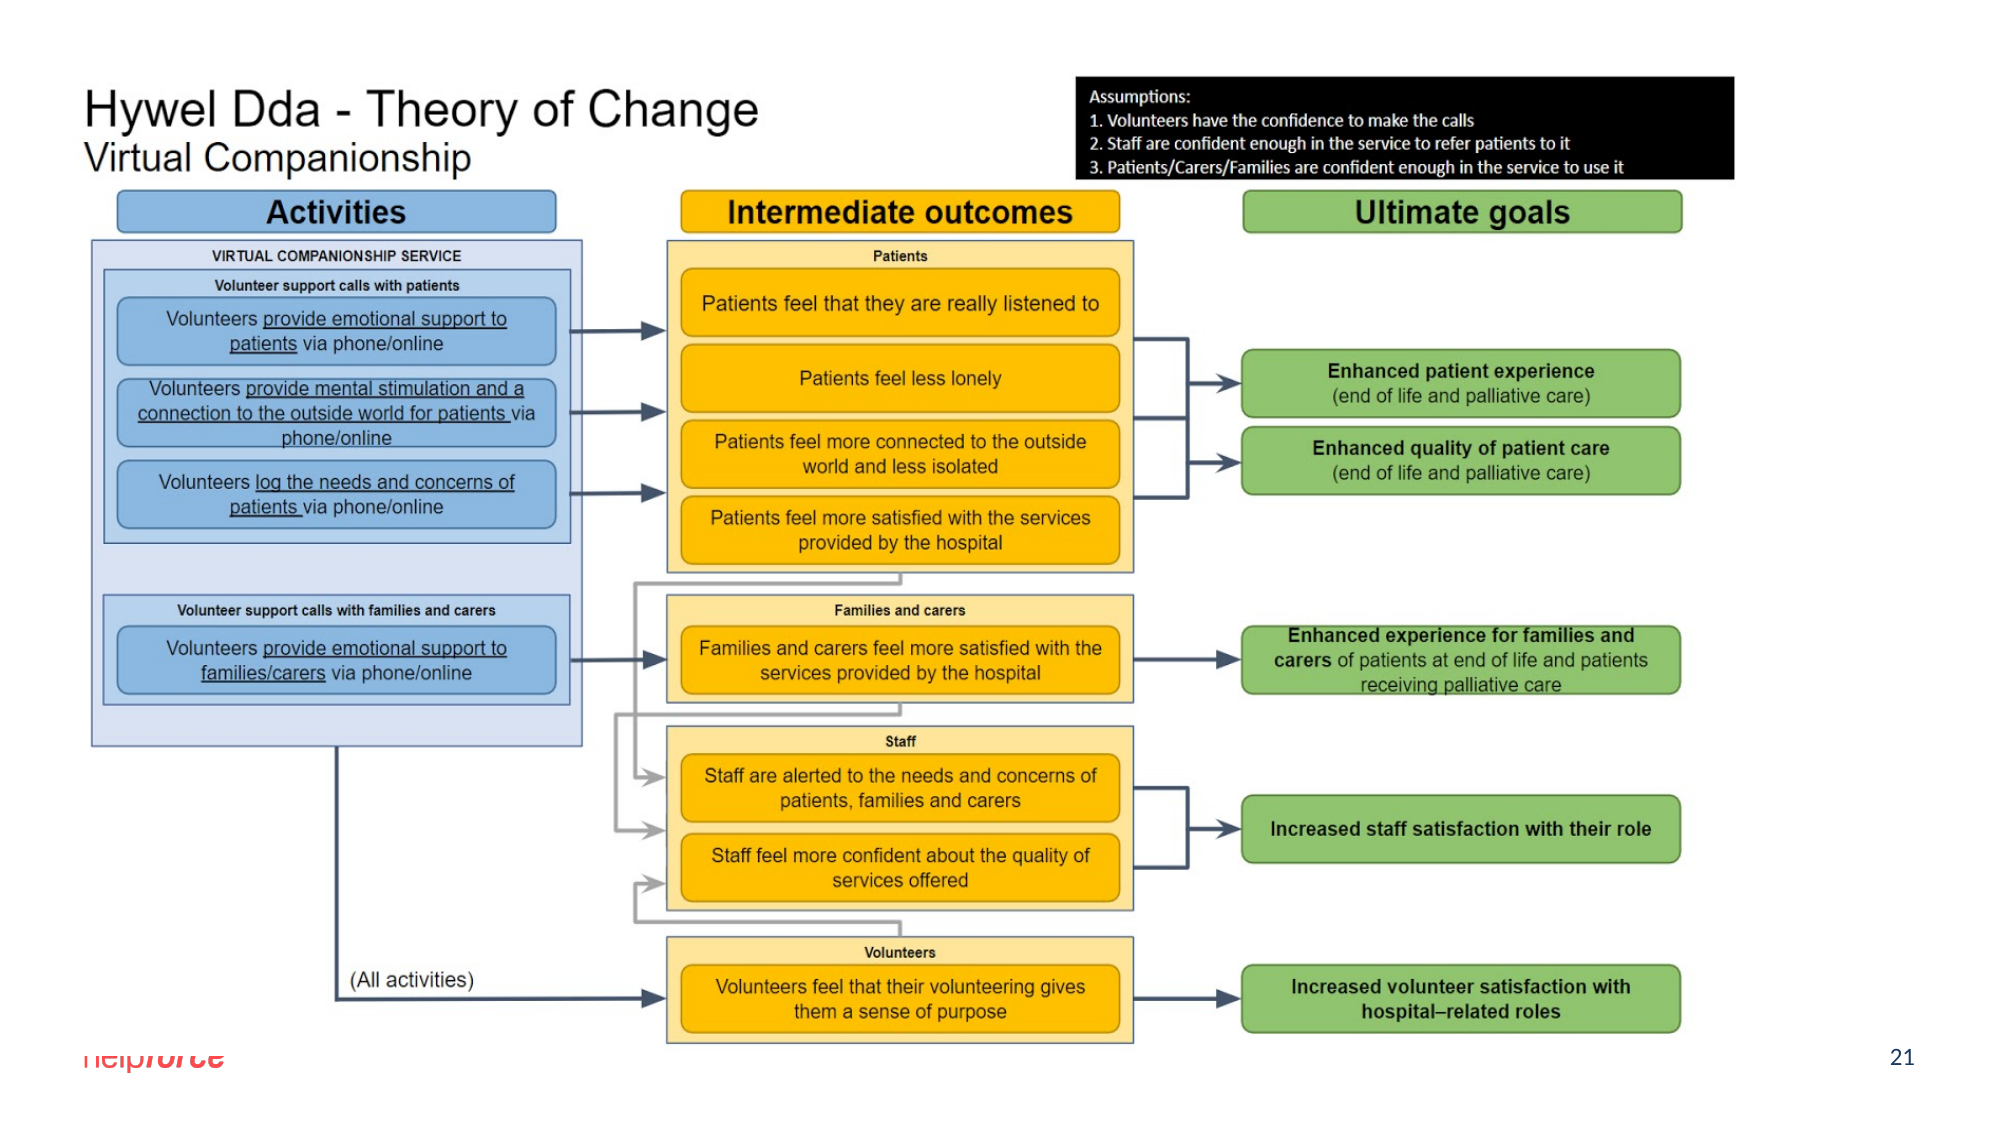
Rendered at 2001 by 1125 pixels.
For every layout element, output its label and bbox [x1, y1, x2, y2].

picture [56, 65, 1745, 1056]
